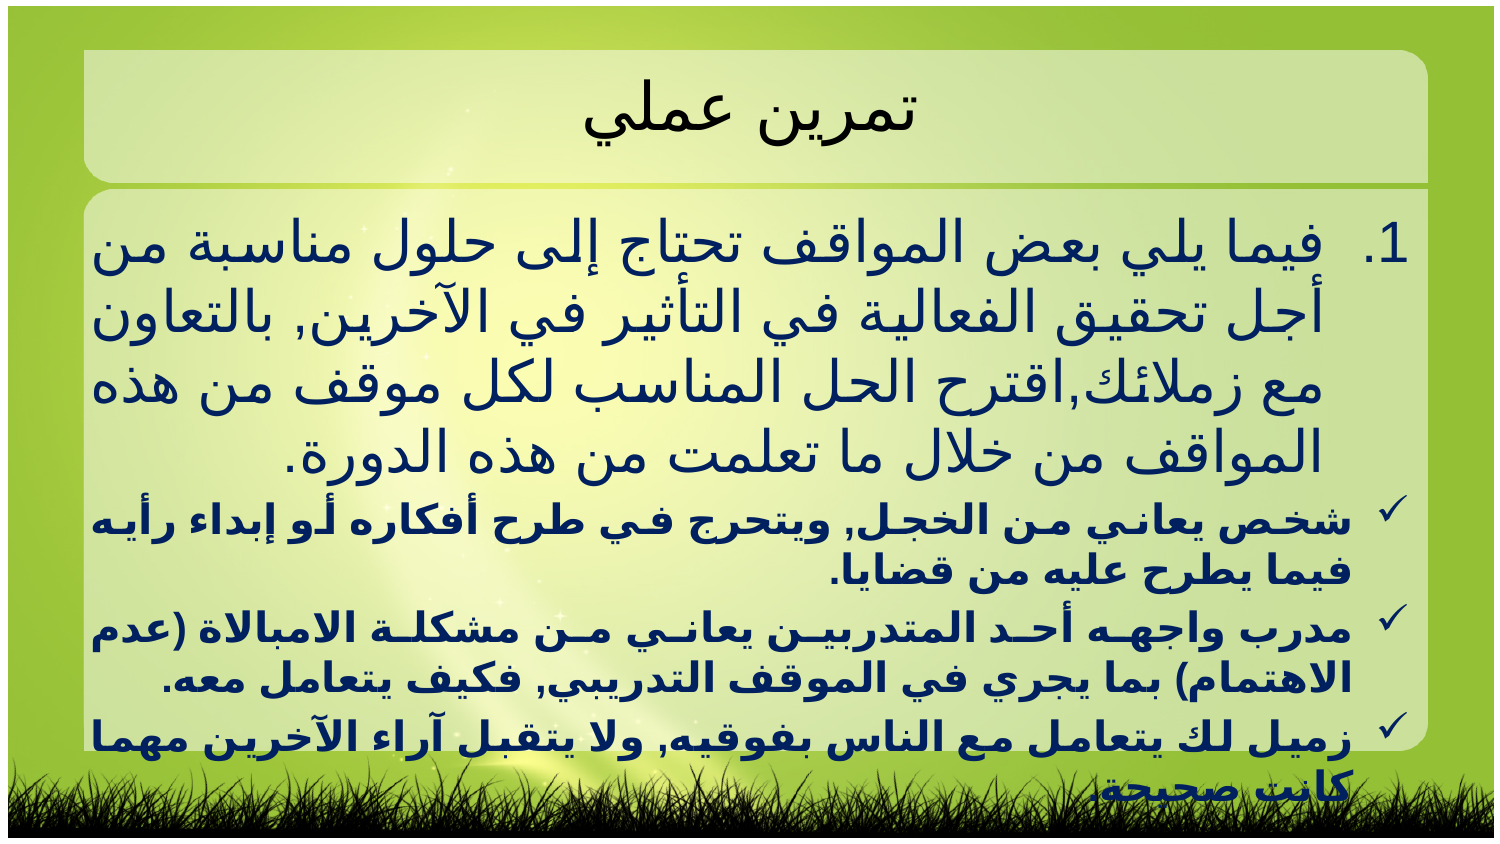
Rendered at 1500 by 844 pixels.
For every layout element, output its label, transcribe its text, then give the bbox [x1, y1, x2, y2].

title تمرين عملي [75, 33, 1425, 175]
picture [0, 0, 1500, 844]
list فيما يلي بعض المواقف تحتاج إلى حلول مناسبة من أجل تحقيق الفعالية في التأثير في الآخرين, بالتعاون مع زملائك,اقترح الحل المناسب لكل موقف من هذه المواقف من خلال ما تعلمت من هذه الدورة. شخص يعاني من الخجل, ويتحرج في طرح أفكاره أو إبداء رأيه فيما يطرح عليه من قضايا. مدرب واجهه أحد المتدربين يعاني من مشكلة الامبالاة (عدم الاهتمام) بما يجري في الموقف التدريبي, فكيف يتعامل معه. زميل لك يتعامل مع الناس بفوقيه, ولا يتقبل آراء الآخرين مهما كانت صحيحة. [75, 196, 1425, 754]
